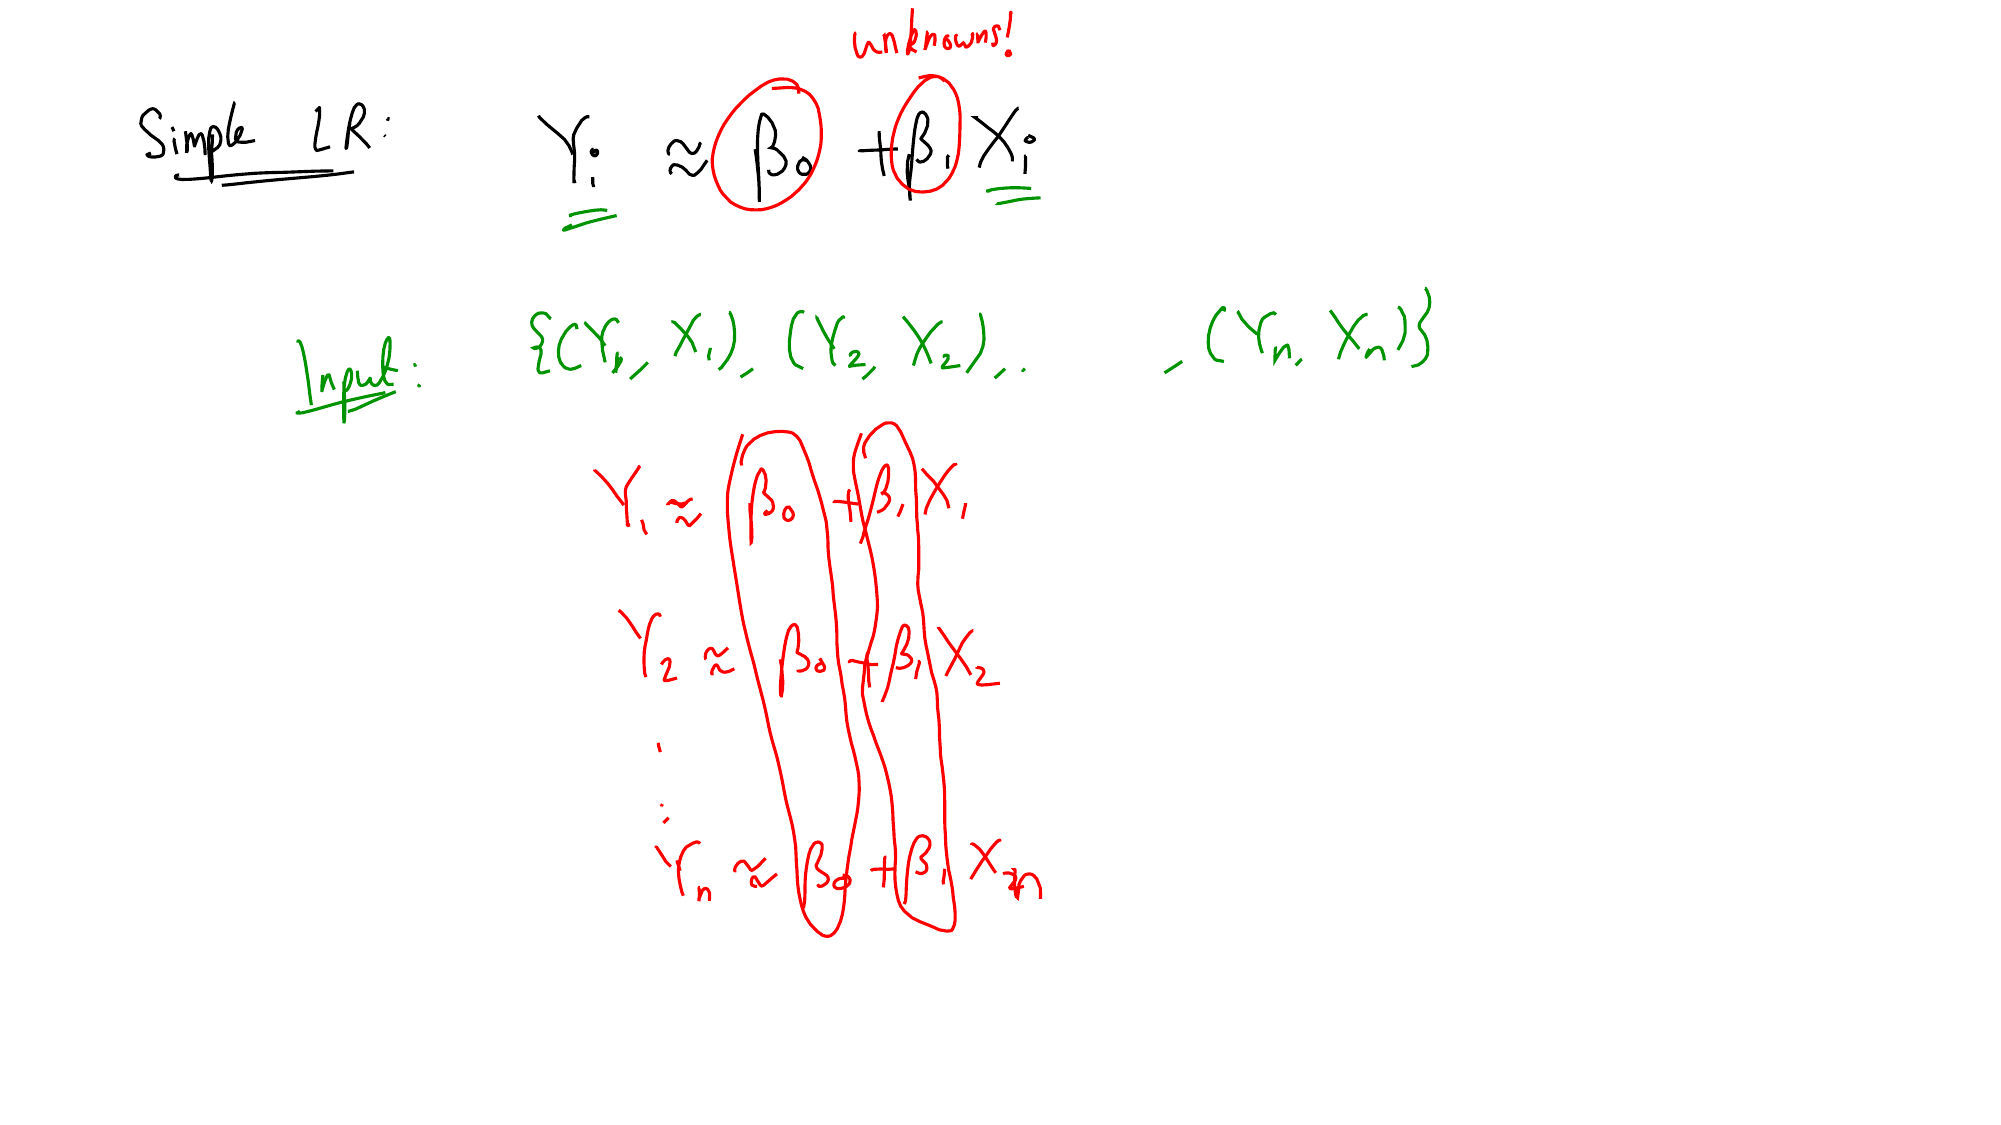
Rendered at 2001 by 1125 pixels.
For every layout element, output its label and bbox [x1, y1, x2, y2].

text_box [297, 337, 420, 424]
text_box [712, 8, 1011, 210]
text_box [868, 544, 925, 624]
text_box [618, 610, 735, 681]
text_box [780, 624, 1000, 702]
text_box [833, 464, 966, 544]
text_box [1011, 108, 1035, 187]
text_box [802, 909, 844, 937]
text_box [667, 140, 708, 176]
text_box [749, 468, 794, 543]
text_box [563, 209, 617, 231]
text_box [314, 103, 370, 151]
text_box [902, 909, 956, 932]
text_box [852, 422, 915, 464]
text_box [594, 466, 702, 535]
text_box [531, 311, 1006, 380]
text_box [726, 430, 852, 742]
text_box [1164, 288, 1430, 373]
text_box [1011, 187, 1041, 204]
text_box [656, 742, 1041, 909]
text_box [538, 115, 598, 187]
text_box [863, 702, 941, 742]
text_box [140, 103, 389, 186]
